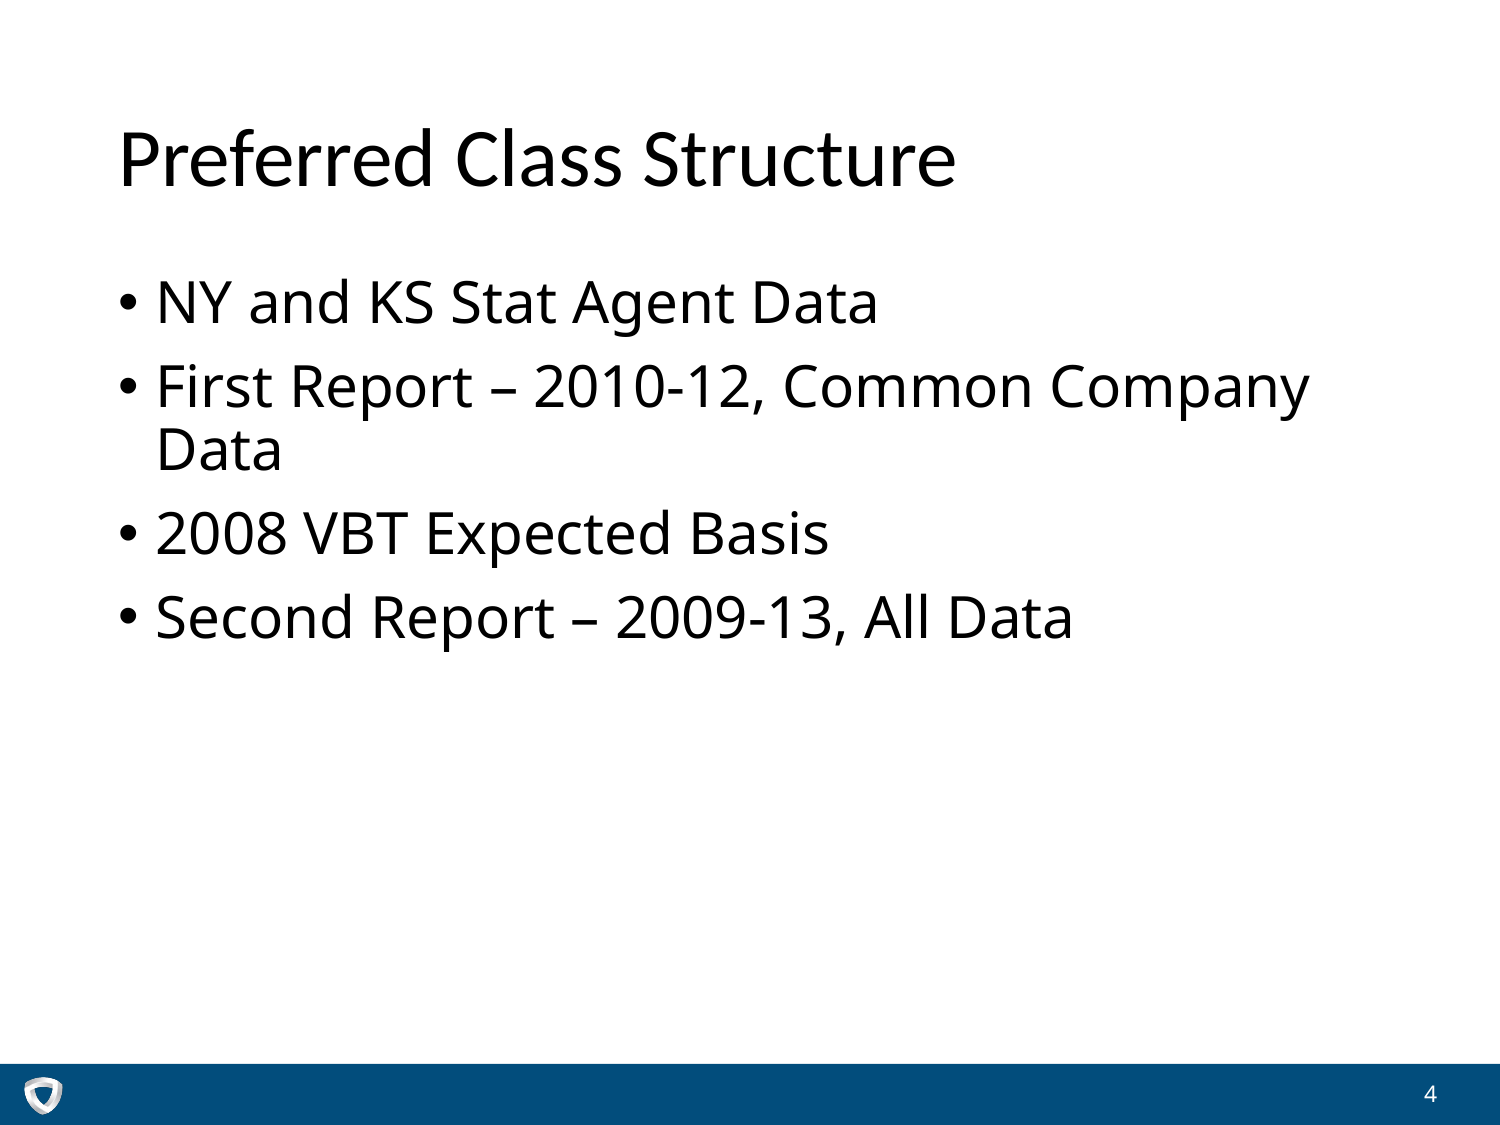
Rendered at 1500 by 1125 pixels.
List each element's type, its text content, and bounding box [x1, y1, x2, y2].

slide_number 4 [1351, 1065, 1453, 1125]
title Preferred Class Structure [103, 54, 1397, 265]
list NY and KS Stat Agent Data First Report – 2010-12, Common Company Data 2008 VBT Expected Basis Second Report – 2009-13, All Data [103, 265, 1397, 957]
picture [24, 1077, 65, 1115]
